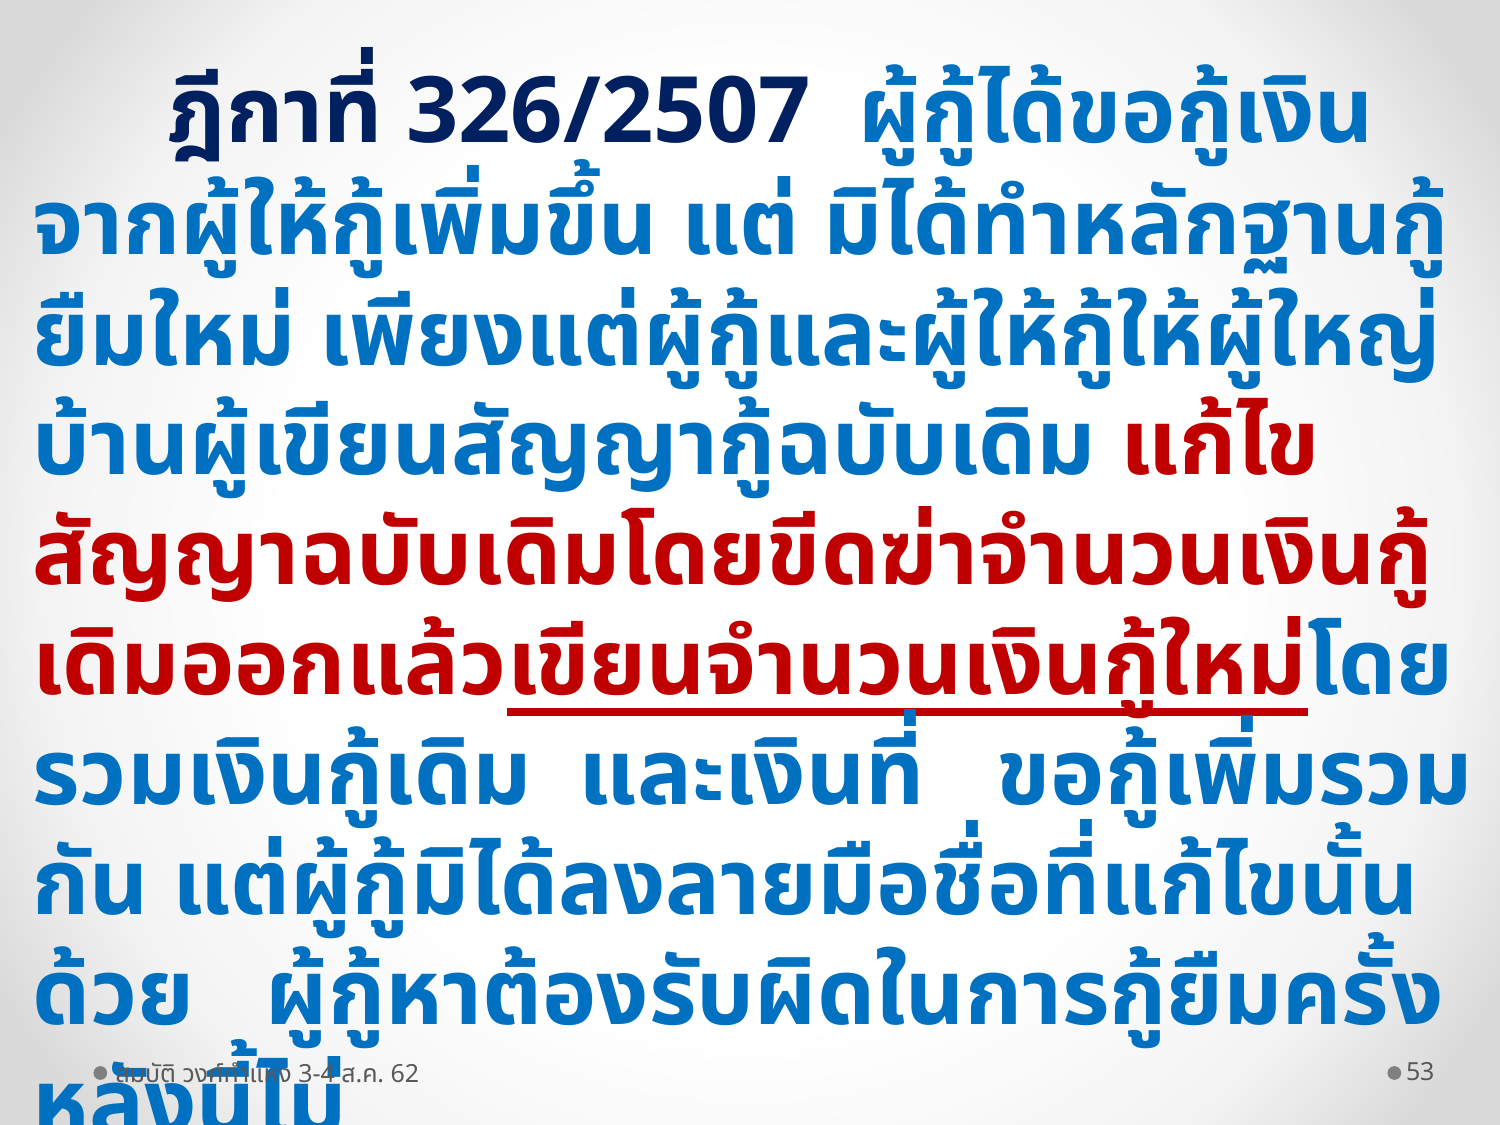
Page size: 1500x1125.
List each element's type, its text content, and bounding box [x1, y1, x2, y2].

footer สมบัติ วงศ์กำแหง 3-4 ส.ค. 62 [108, 1042, 576, 1103]
slide_number 53 [1401, 1042, 1494, 1103]
picture [0, 0, 1500, 1125]
text_box ฎีกาที่ 326/2507 ผู้กู้ได้ขอกู้เงินจากผู้ให้กู้เพิ่มขึ้น แต่ มิได้ทำหลักฐานกู้ยืมใหม่ เพียงแต่ผู้กู้และผู้ให้กู้ให้ผู้ใหญ่ บ้านผู้เขียนสัญญากู้ฉบับเดิม แก้ไขสัญญาฉบับเดิมโดยขีดฆ่าจำนวนเงินกู้เดิมออกแล้วเขียนจำนวนเงินกู้ใหม่โดยรวมเงินกู้เดิม และเงินที่ ขอกู้เพิ่มรวมกัน แต่ผู้กู้มิได้ลงลายมือชื่อที่แก้ไขนั้นด้วย ผู้กู้หาต้องรับผิดในการกู้ยืมครั้งหลังนี้ไม่ ฎีกา 1989/38 แม้จำเลยเขียนสัญญากู้ยืมด้วยตนเองแต่ไม่ได้ลงลายมือชื่อ ไม่เป็นหลักฐานแห่งการกู้ยืม [17, 30, 1489, 1125]
